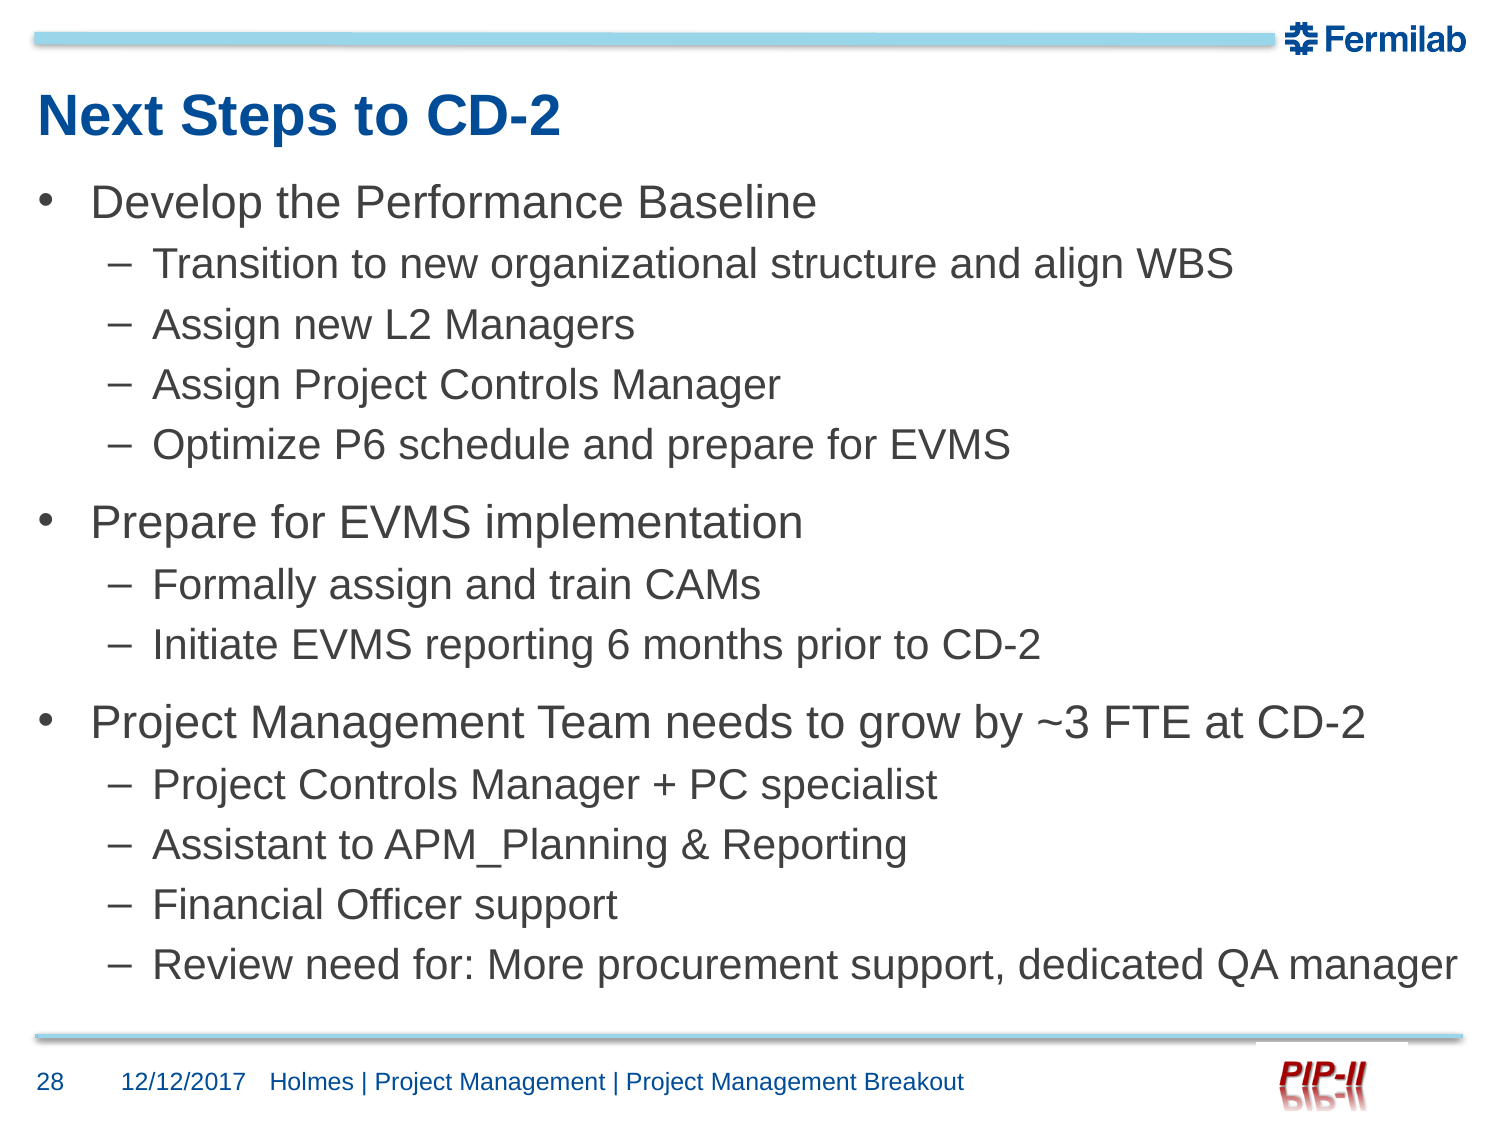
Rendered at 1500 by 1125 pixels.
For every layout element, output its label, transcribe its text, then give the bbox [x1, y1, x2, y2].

slide_number 28 [36, 1065, 105, 1105]
list Develop the Performance Baseline Transition to new organizational structure and align WBS Assign new L2 Managers Assign Project Controls Manager Optimize P6 schedule and prepare for EVMS Prepare for EVMS implementation Formally assign and train CAMs Initiate EVMS reporting 6 months prior to CD-2 Project Management Team needs to grow by ~3 FTE at CD-2 Project Controls Manager + PC specialist Assistant to APM_Planning & Reporting Financial Officer support Review need for: More procurement support, dedicated QA manager [37, 171, 1461, 1042]
footer Holmes | Project Management | Project Management Breakout [269, 1065, 1179, 1105]
title Next Steps to CD-2 [37, 76, 1463, 147]
picture [1285, 22, 1466, 55]
picture [1256, 1042, 1408, 1125]
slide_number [120, 1065, 249, 1106]
